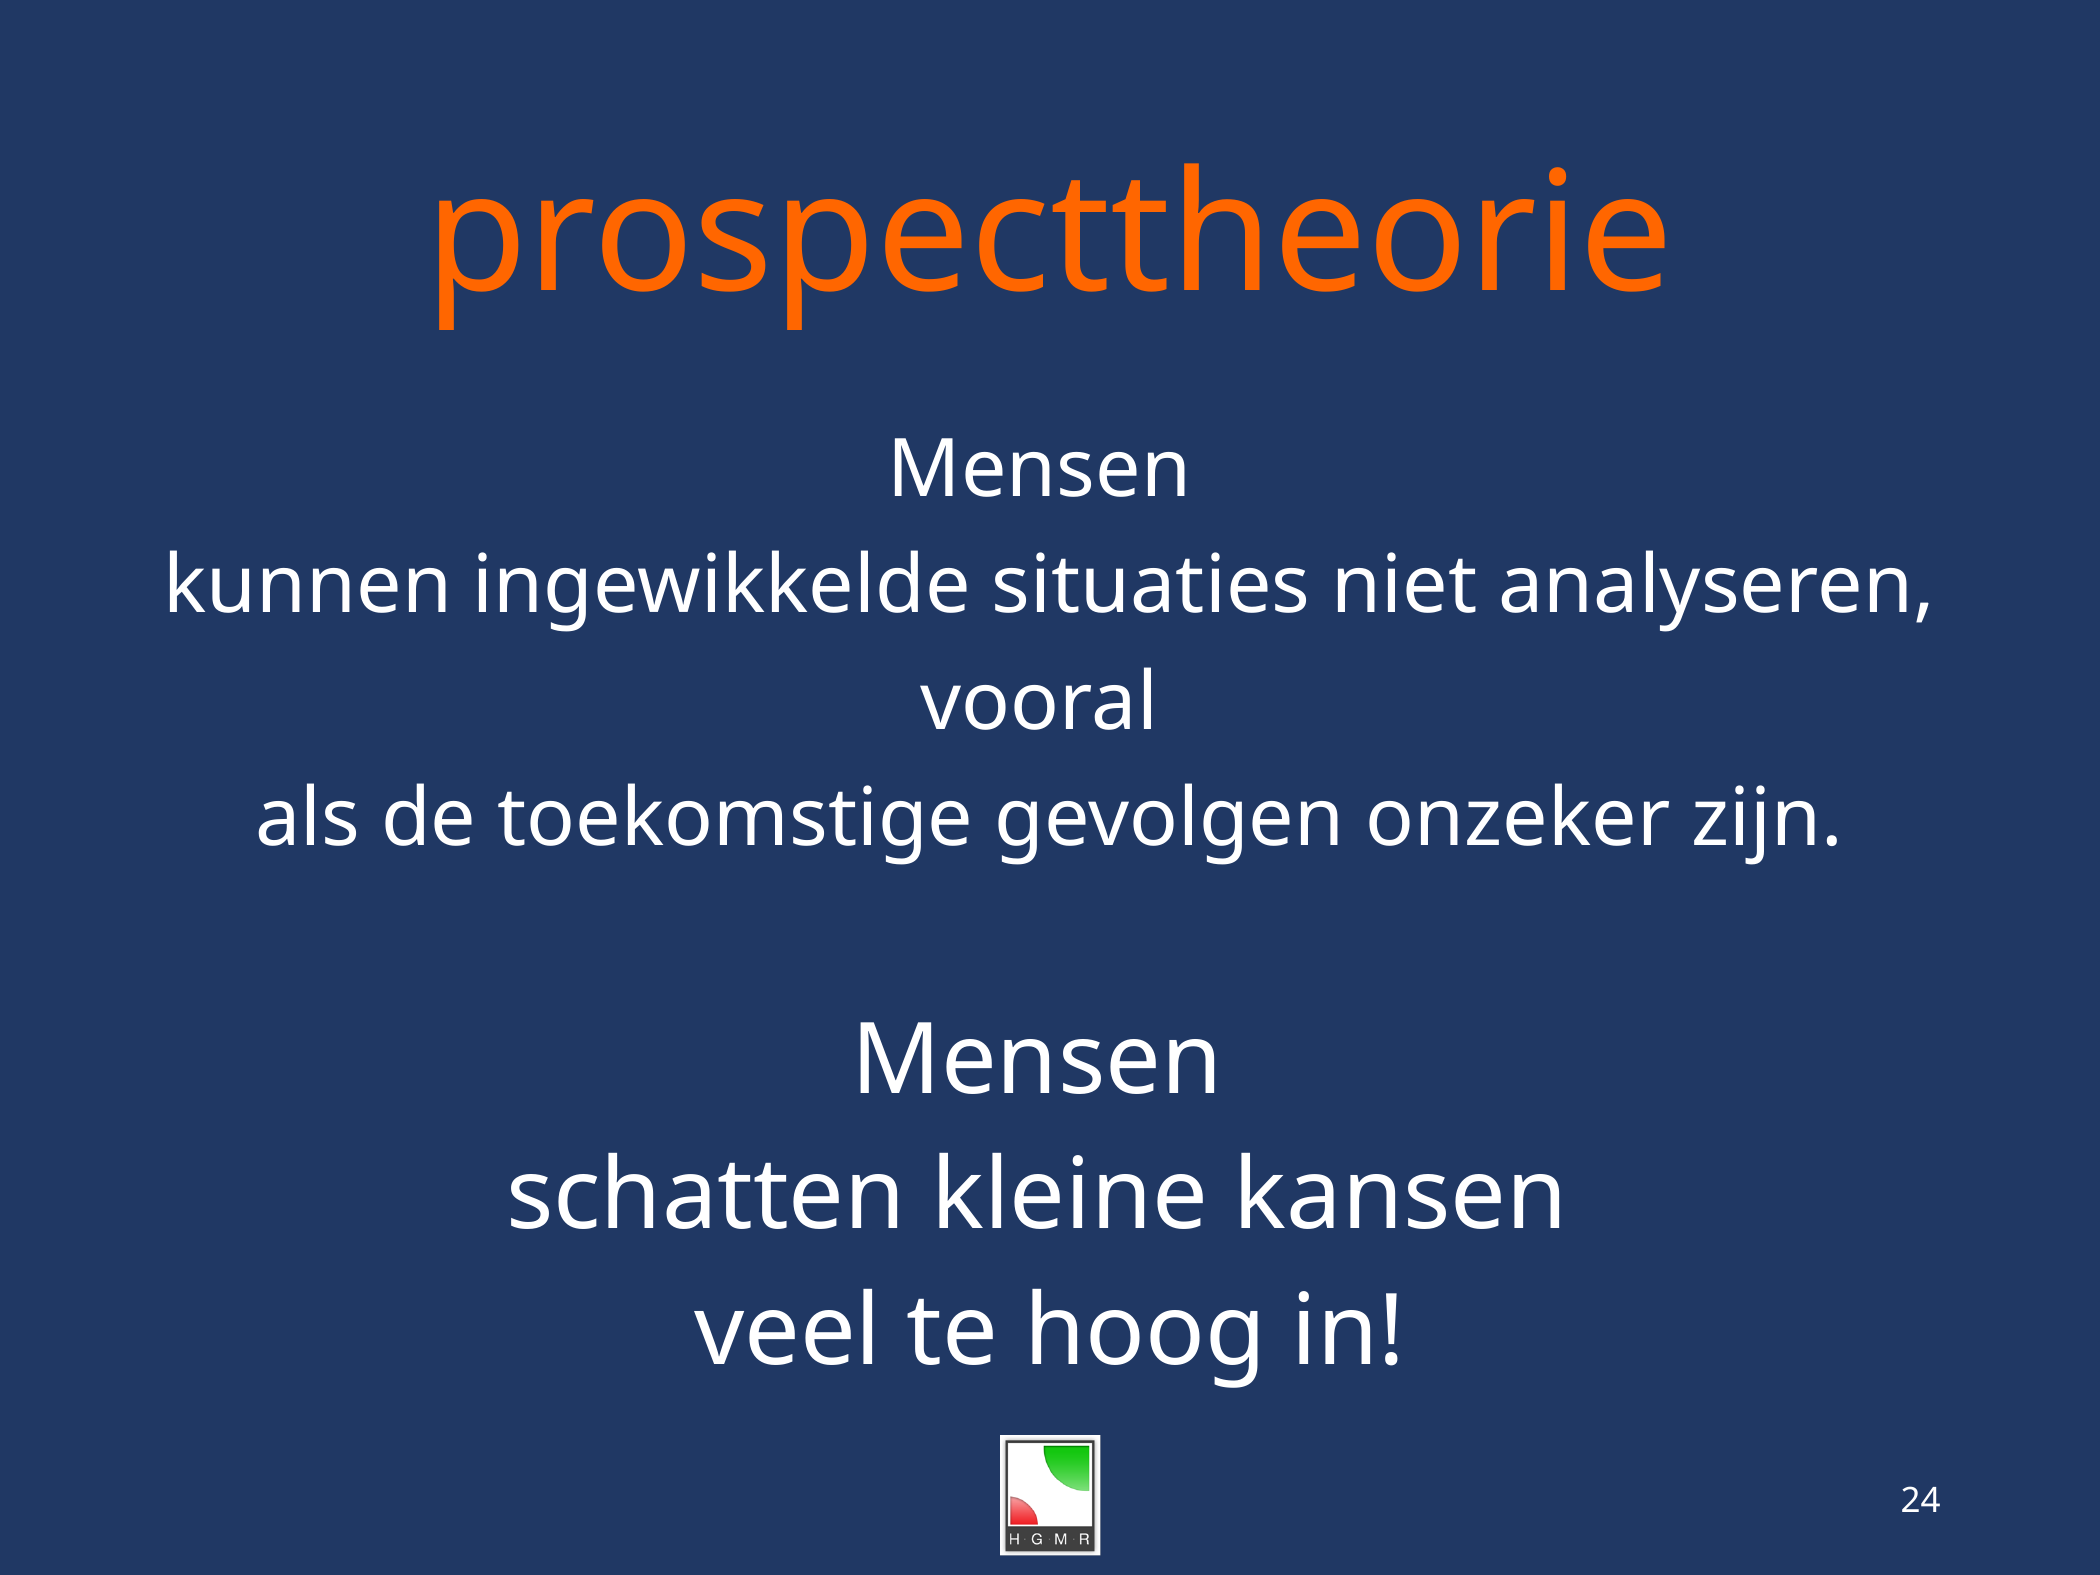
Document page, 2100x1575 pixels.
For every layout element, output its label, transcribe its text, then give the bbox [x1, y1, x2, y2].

picture [999, 1434, 1101, 1556]
slide_number 24 [1859, 1459, 1956, 1544]
list Mensen kunnen ingewikkelde situaties niet analyseren, vooral als de toekomstige gevolgen onzeker zijn. Mensen schatten kleine kansen veel te hoog in! [144, 419, 1956, 1419]
title prospecttheorie [144, 83, 1956, 389]
